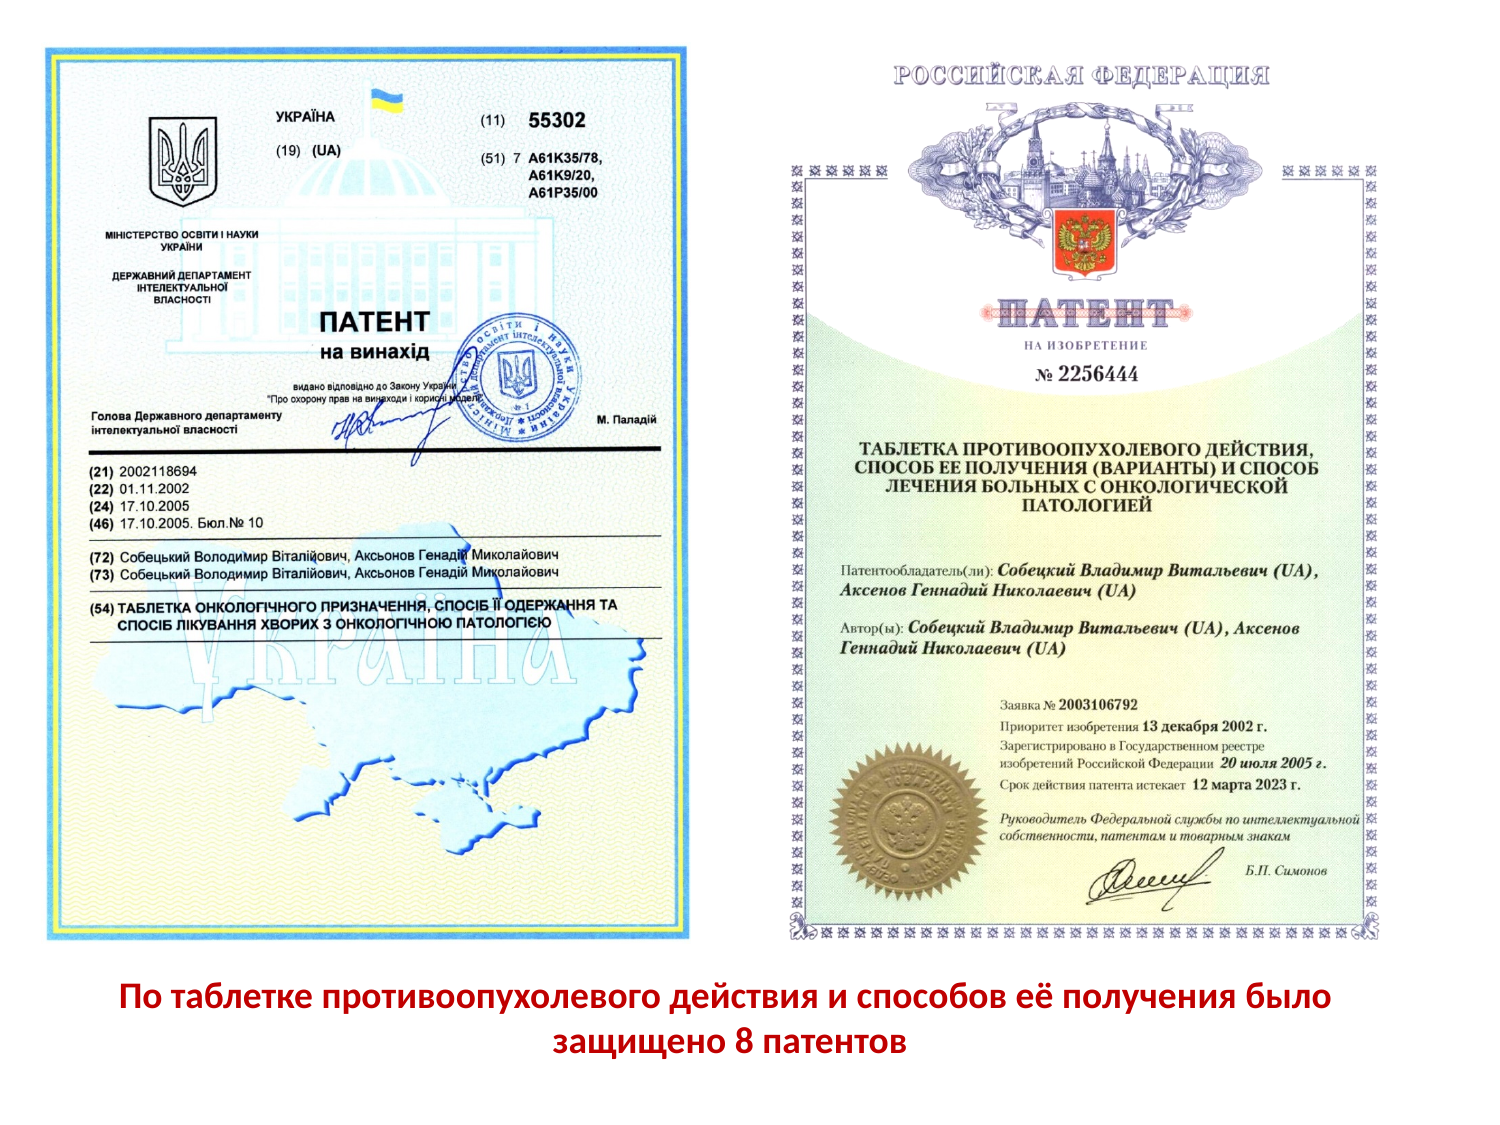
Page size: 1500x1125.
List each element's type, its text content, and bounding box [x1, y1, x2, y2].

text_box По таблетке противоопухолевого действия и способов её получения было защищено 8 патентов [76, 964, 1384, 1069]
picture [785, 42, 1385, 945]
picture [40, 42, 692, 945]
